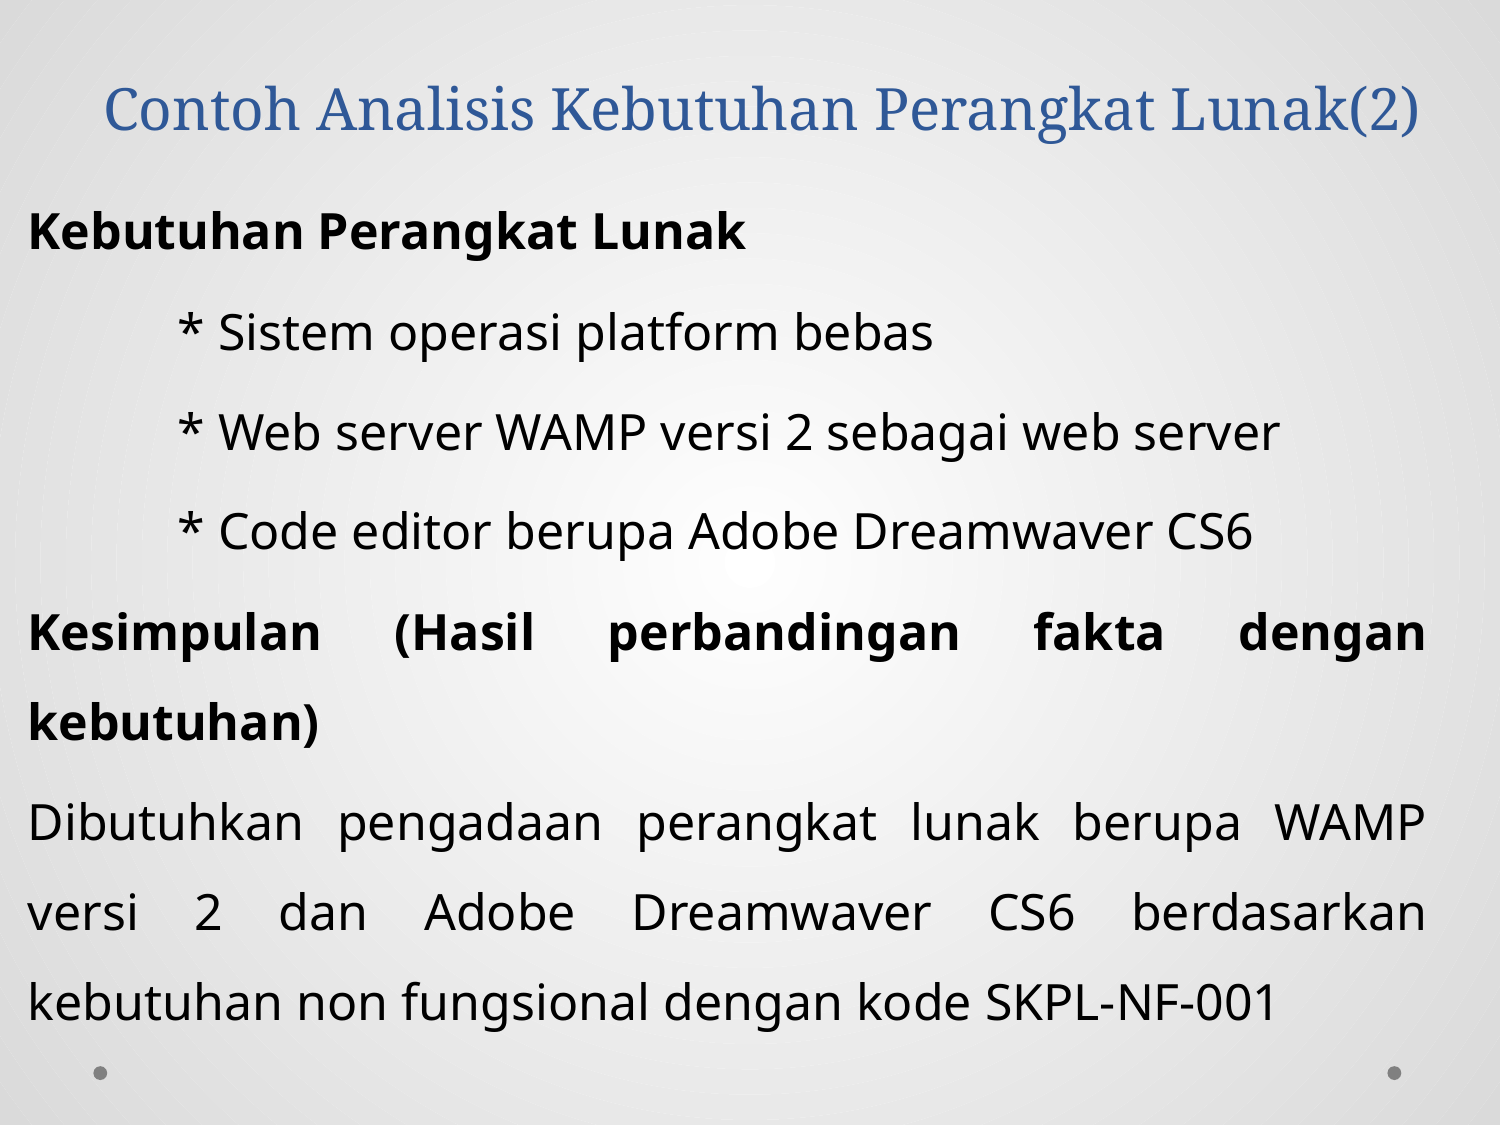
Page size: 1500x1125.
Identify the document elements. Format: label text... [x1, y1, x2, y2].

title Contoh Analisis Kebutuhan Perangkat Lunak(2) [50, 50, 1475, 150]
list Kebutuhan Perangkat Lunak * Sistem operasi platform bebas * Web server WAMP versi 2 sebagai web server * Code editor berupa Adobe Dreamwaver CS6 Kesimpulan (Hasil perbandingan fakta dengan kebutuhan) Dibutuhkan pengadaan perangkat lunak berupa WAMP versi 2 dan Adobe Dreamwaver CS6 berdasarkan kebutuhan non fungsional dengan kode SKPL-NF-001 [5, 162, 1443, 995]
